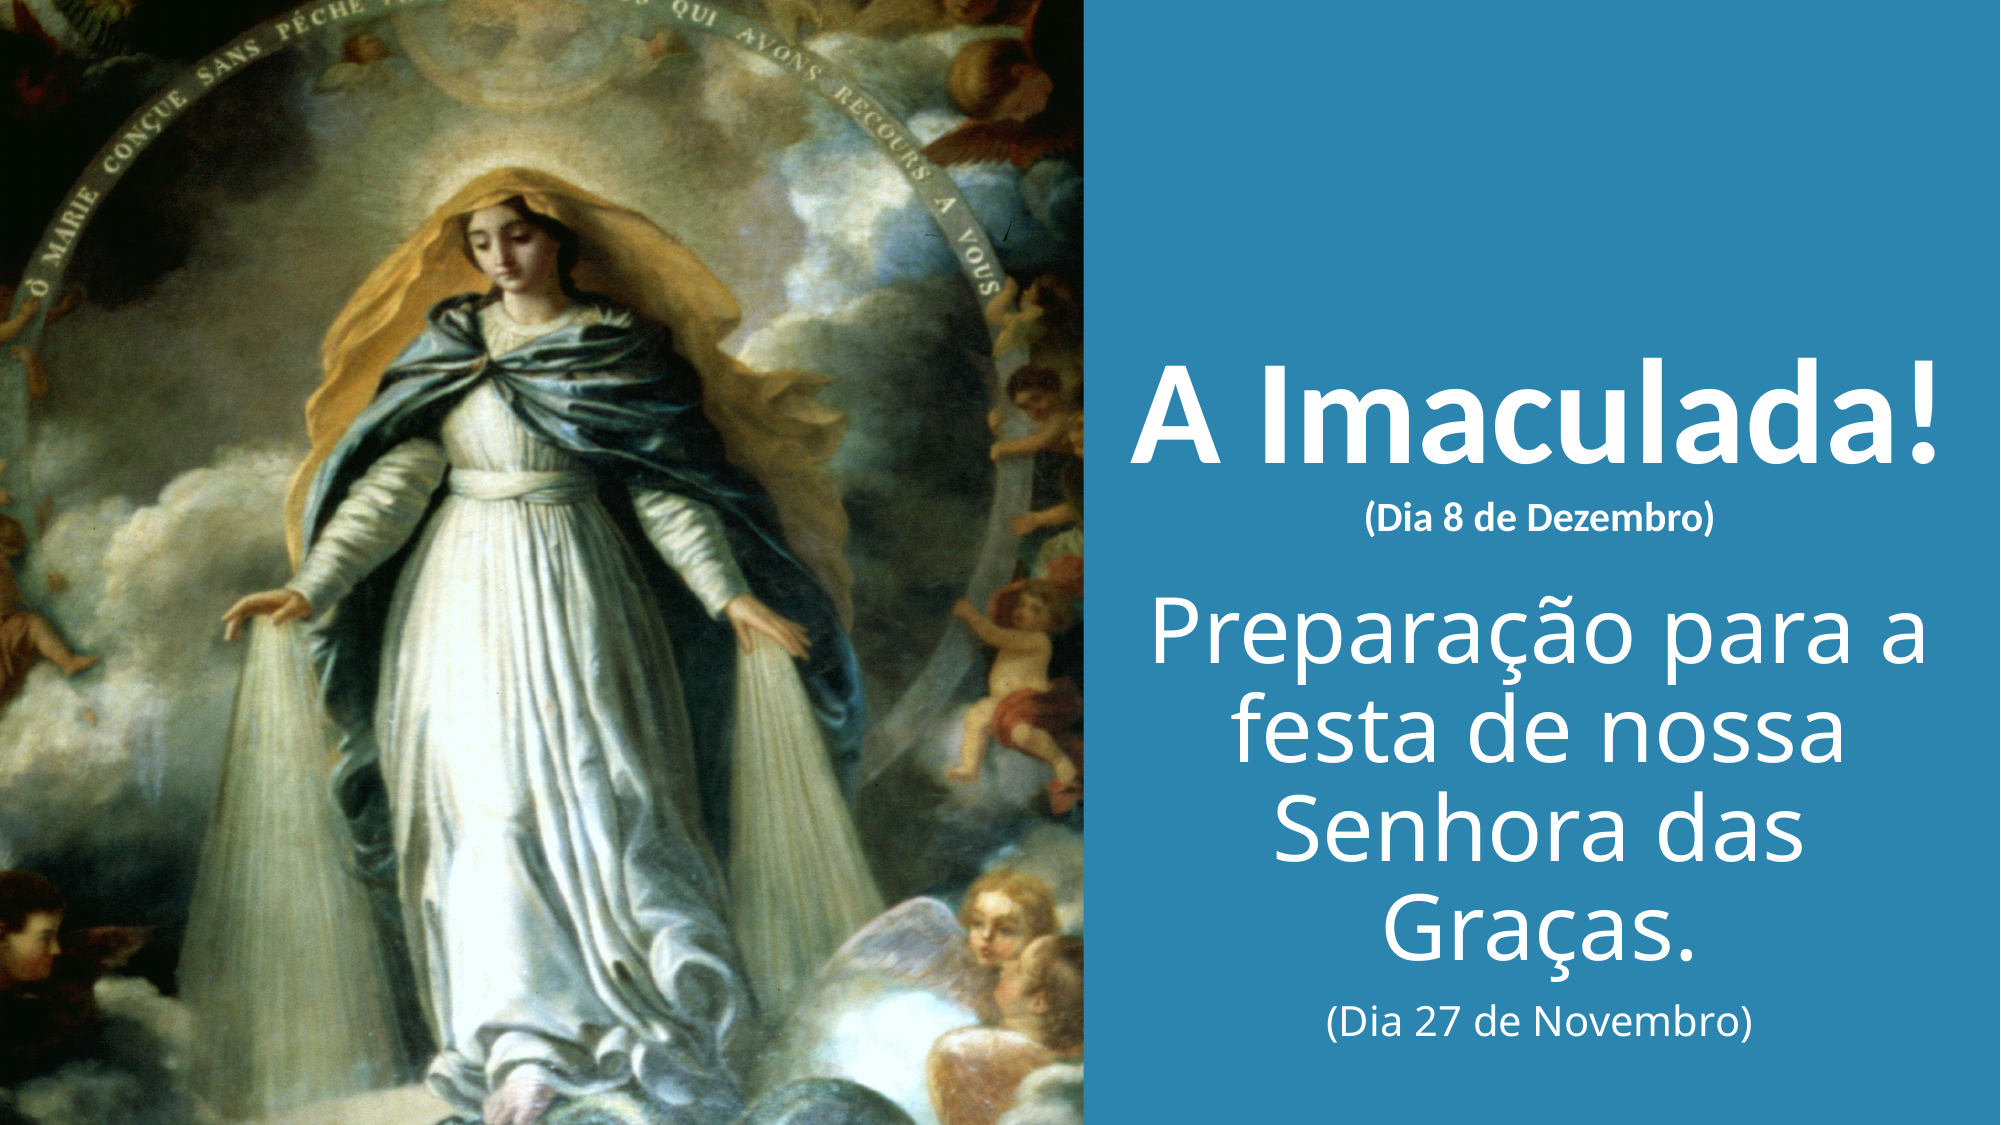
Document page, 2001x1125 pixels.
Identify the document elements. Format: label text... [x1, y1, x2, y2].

subtitle Preparação para a festa de nossa Senhora das Graças. (Dia 27 de Novembro) [1130, 576, 1949, 738]
picture [0, 0, 1084, 1125]
title A Imaculada! (Dia 8 de Dezembro) [1105, 12, 1975, 549]
